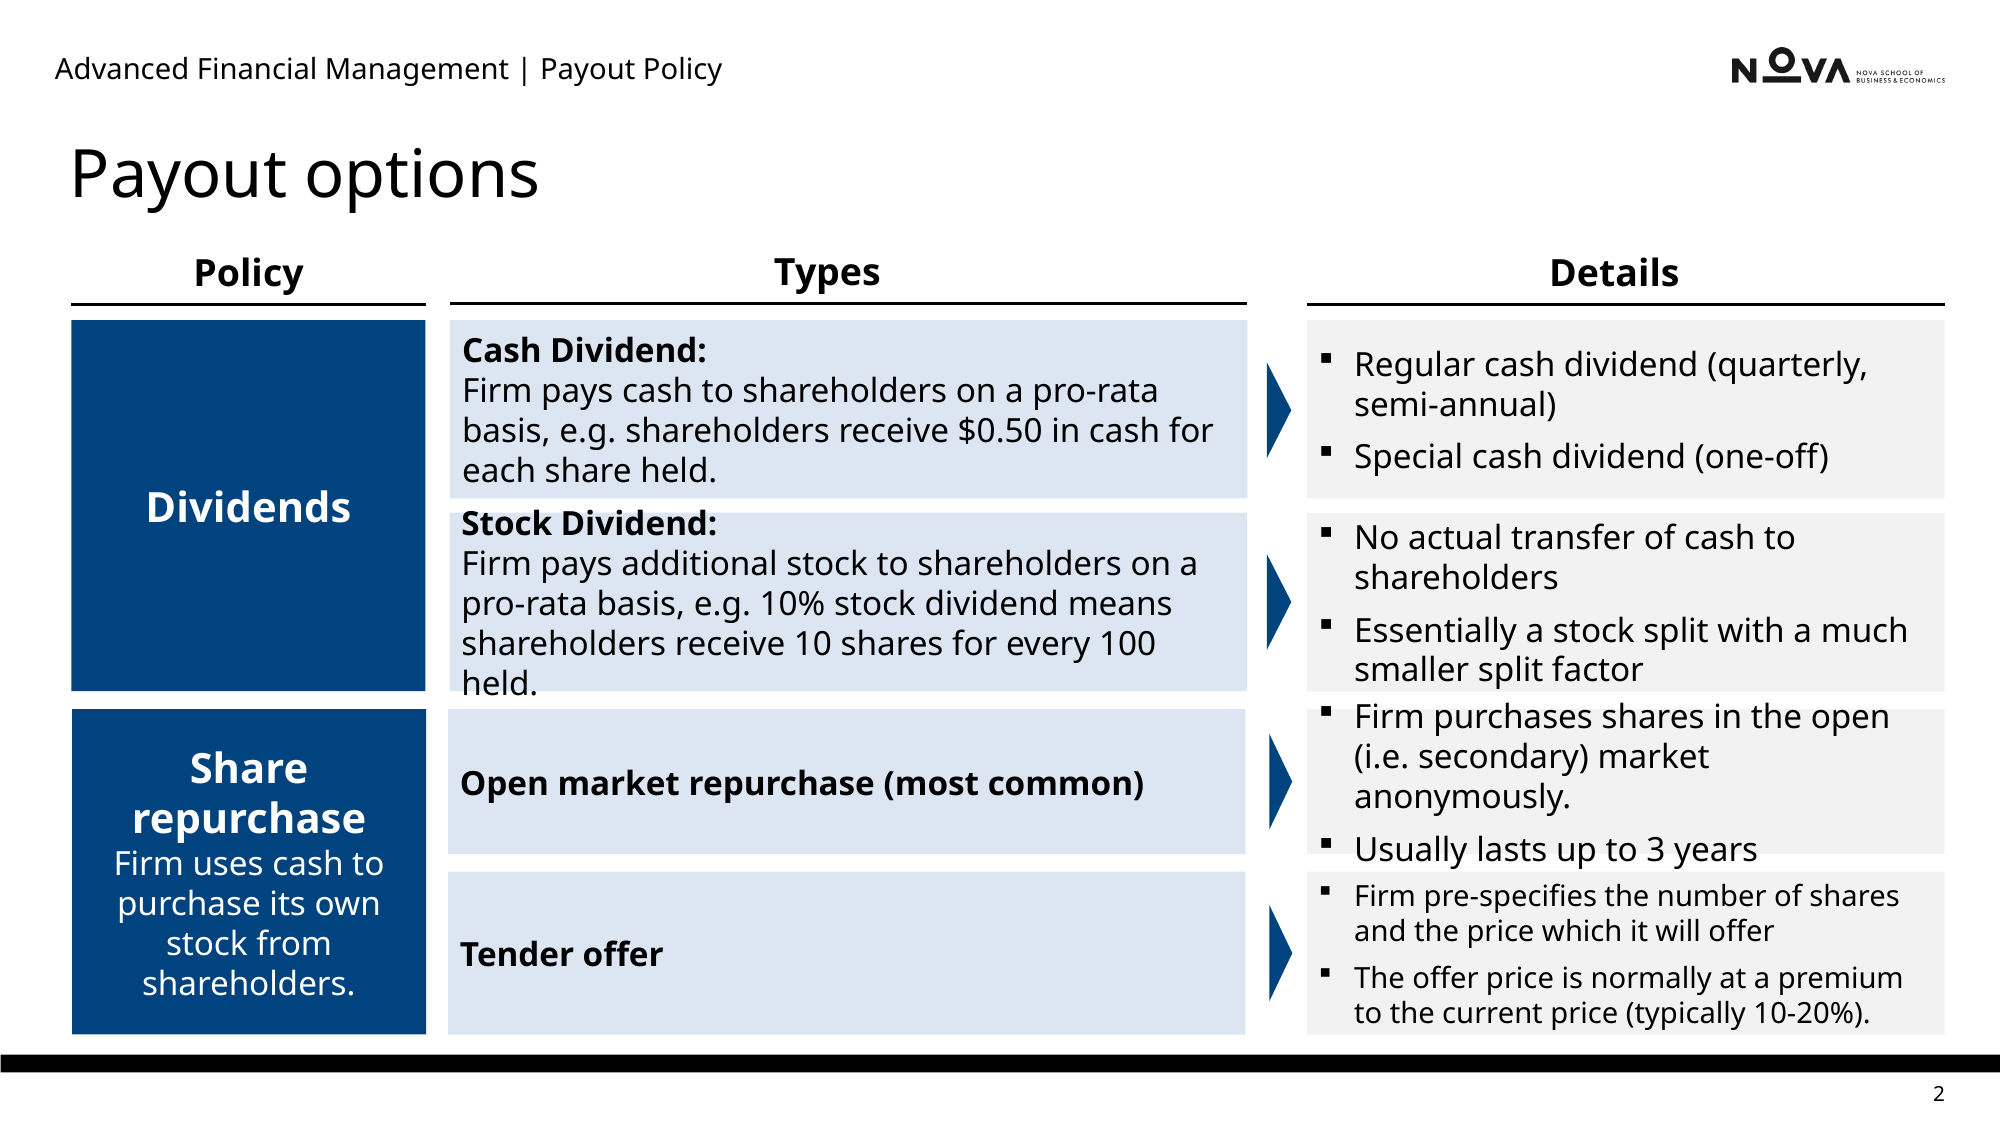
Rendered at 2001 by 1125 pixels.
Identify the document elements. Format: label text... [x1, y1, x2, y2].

text_box Firm purchases shares in the open (i.e. secondary) market anonymously. Usually lasts up to 3 years [1306, 709, 1945, 855]
text_box Firm pre-specifies the number of shares and the price which it will offer The offer price is normally at a premium to the current price (typically 10-20%). [1306, 871, 1945, 1035]
text_box Policy [103, 241, 394, 302]
text_box Stock Dividend: Firm pays additional stock to shareholders on a pro-rata basis, e.g. 10% stock dividend means shareholders receive 10 shares for every 100 held. [449, 512, 1247, 692]
text_box Open market repurchase (most common) [448, 709, 1246, 855]
text_box [1266, 362, 1292, 459]
text_box No actual transfer of cash to shareholders Essentially a stock split with a much smaller split factor [1306, 513, 1945, 692]
text_box Dividends [71, 320, 426, 692]
list Advanced Financial Management | Payout Policy [54, 40, 1946, 95]
text_box Share repurchase Firm uses cash to purchase its own stock from shareholders. [72, 709, 427, 1035]
text_box Details [1409, 241, 1820, 302]
text_box [1269, 905, 1293, 1002]
text_box Tender offer [448, 871, 1246, 1035]
text_box Cash Dividend: Firm pays cash to shareholders on a pro-rata basis, e.g. shareholders receive $0.50 in cash for each share held. [450, 320, 1248, 499]
text_box Regular cash dividend (quarterly, semi-annual) Special cash dividend (one-off) [1306, 320, 1945, 499]
text_box [1266, 553, 1292, 651]
text_box [1269, 733, 1293, 830]
text_box Types [622, 240, 1033, 301]
title Payout options [55, 104, 1945, 218]
